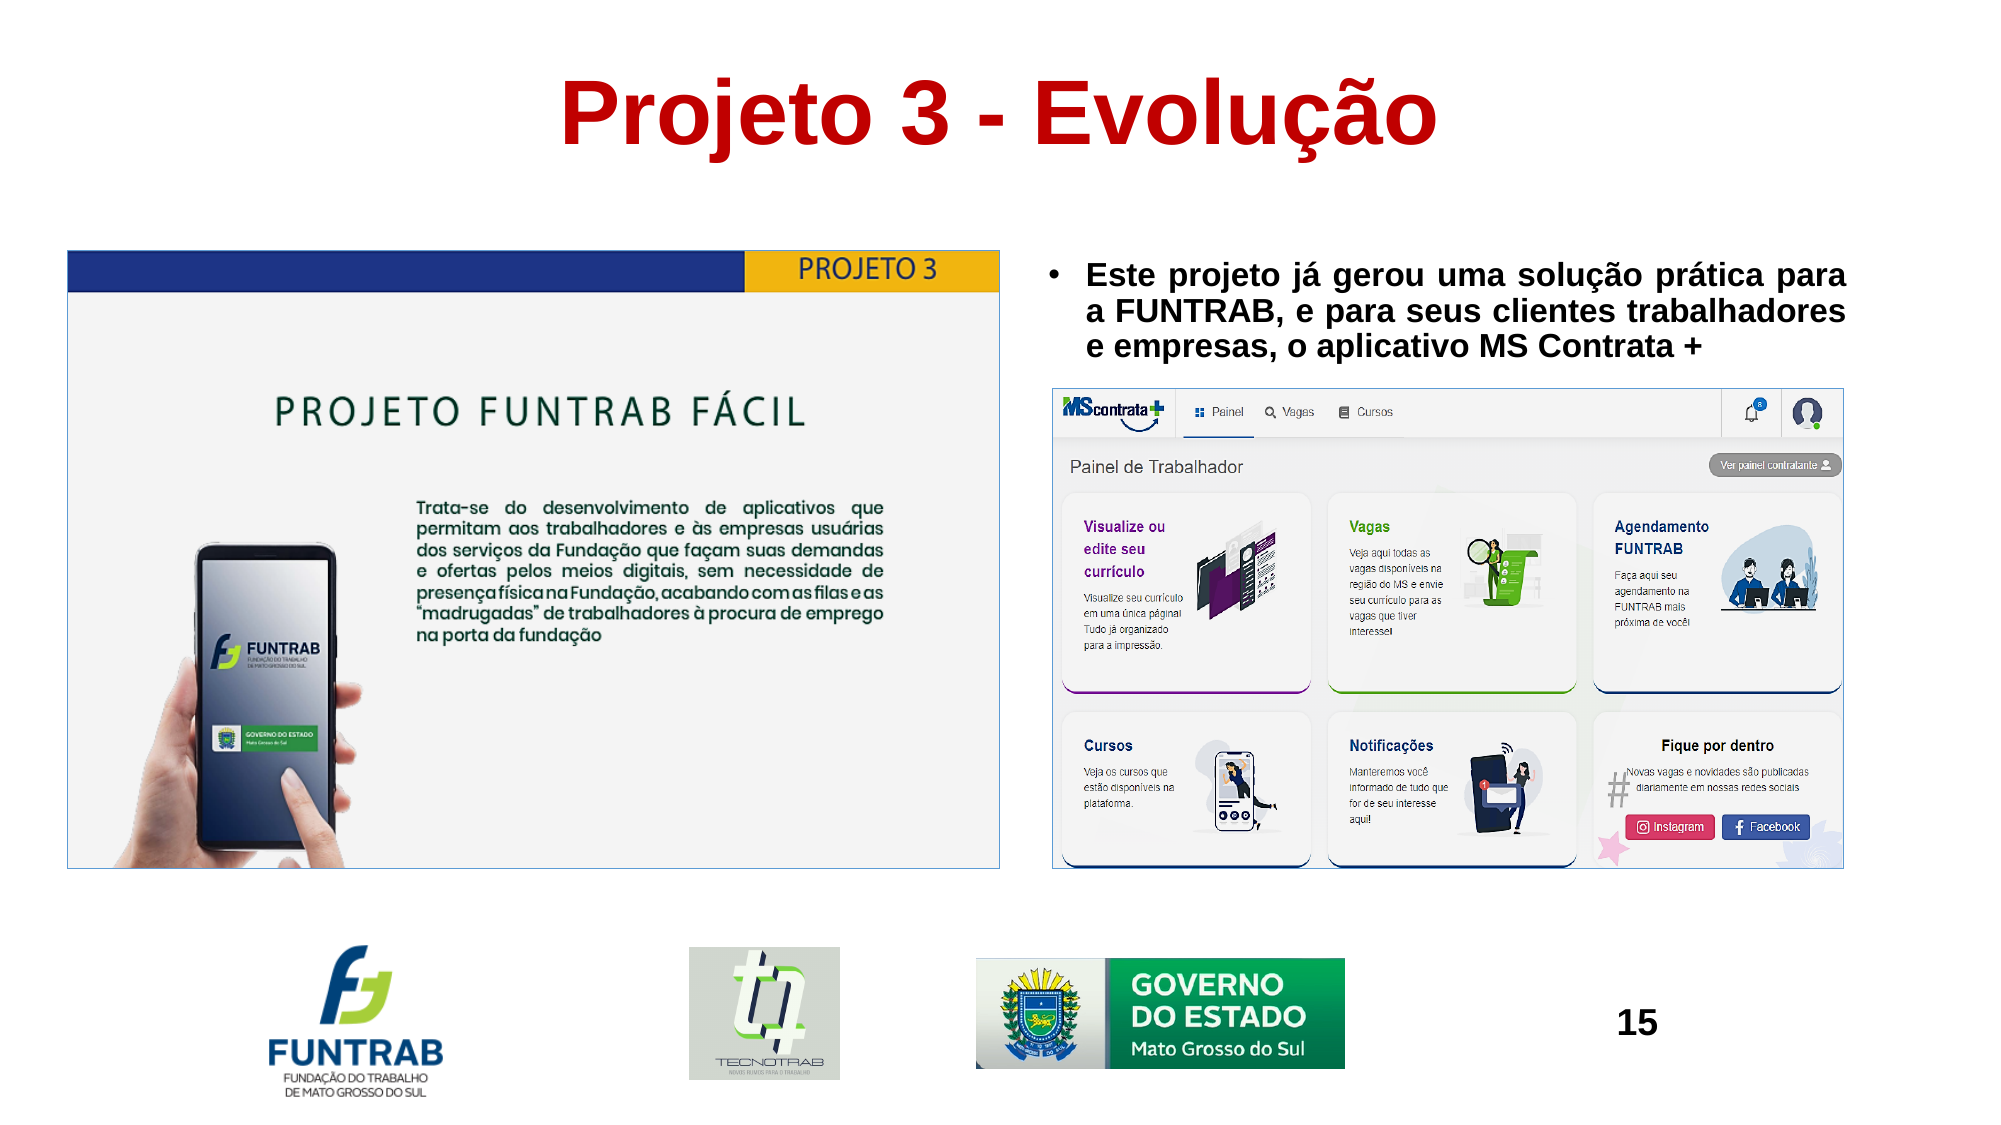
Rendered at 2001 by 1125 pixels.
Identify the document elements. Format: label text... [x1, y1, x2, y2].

slide_number 15 [1412, 990, 1863, 1051]
picture [256, 921, 455, 1120]
picture [67, 250, 1000, 869]
title Projeto 3 - Evolução [137, 6, 1863, 224]
list Este projeto já gerou uma solução prática para a FUNTRAB, e para seus clientes trabalhadores e empresas, o aplicativo MS Contrata + [1033, 250, 1863, 869]
picture [976, 958, 1345, 1069]
picture [689, 947, 840, 1080]
picture [1052, 388, 1844, 869]
